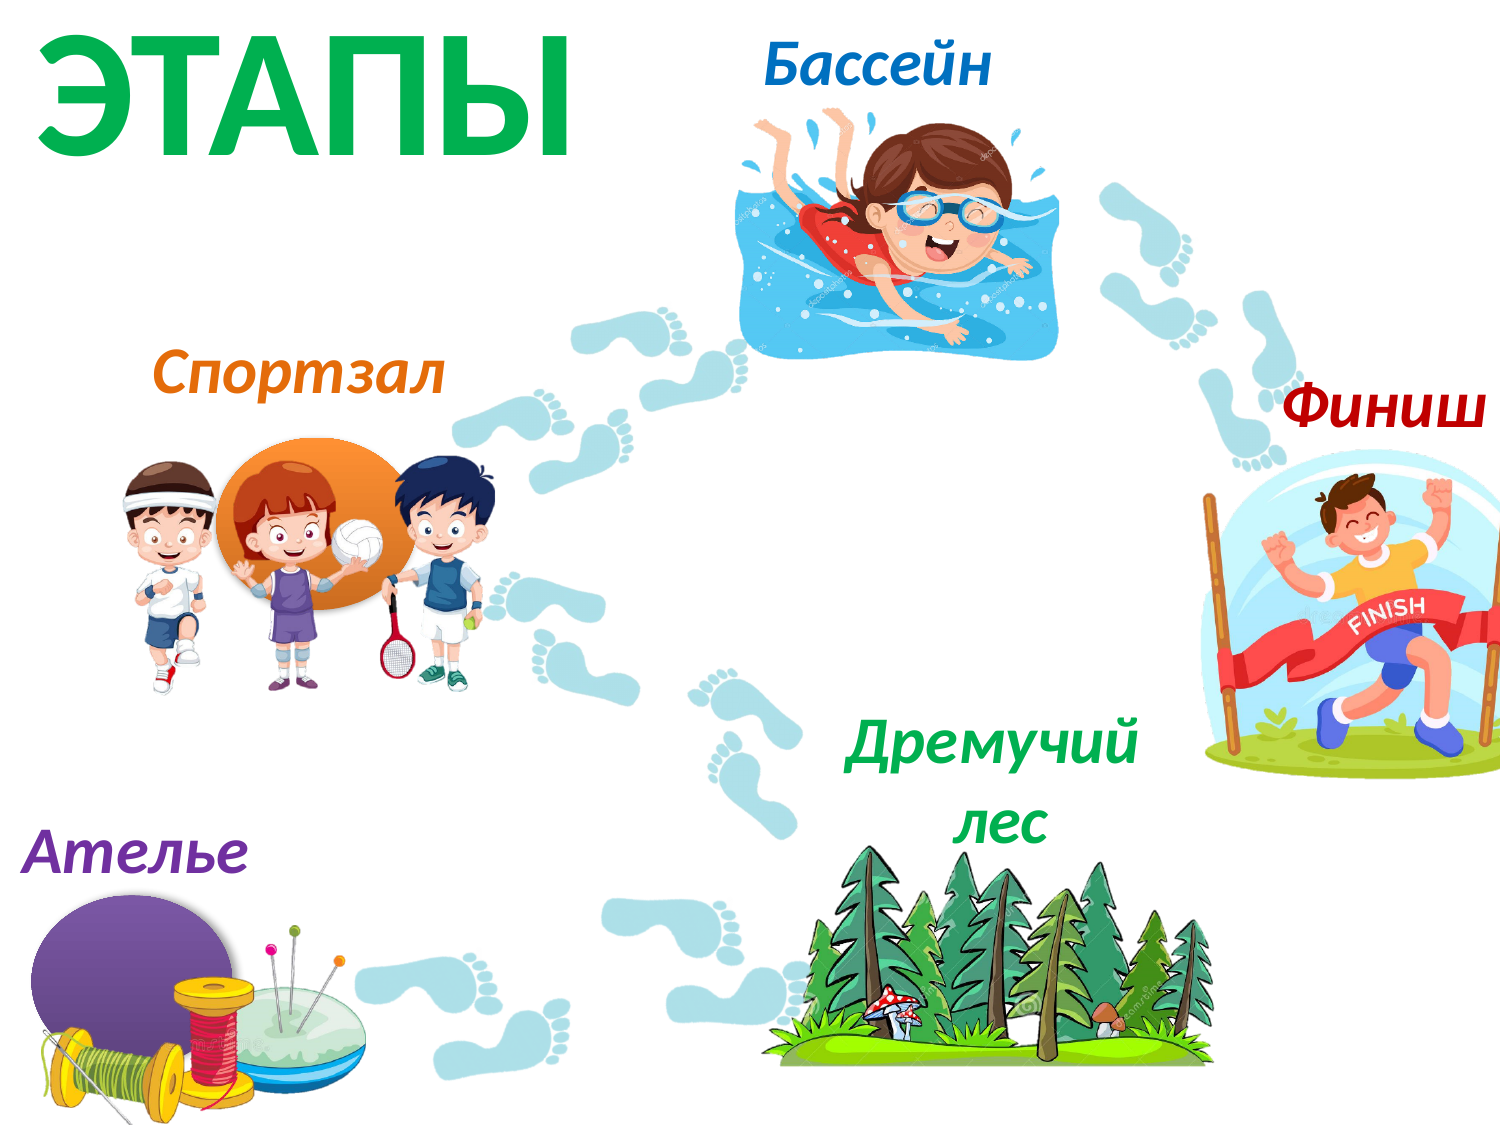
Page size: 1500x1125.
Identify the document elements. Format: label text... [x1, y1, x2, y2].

picture [121, 101, 1500, 1125]
text_box Бассейн [695, 11, 1061, 107]
text_box Финиш [1360, 353, 1500, 443]
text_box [31, 895, 366, 1125]
text_box [263, 437, 371, 451]
text_box Дремучий лес [857, 689, 1176, 828]
text_box Этапы [20, 0, 597, 200]
text_box Спортзал [116, 319, 482, 414]
text_box Ателье [0, 799, 318, 895]
